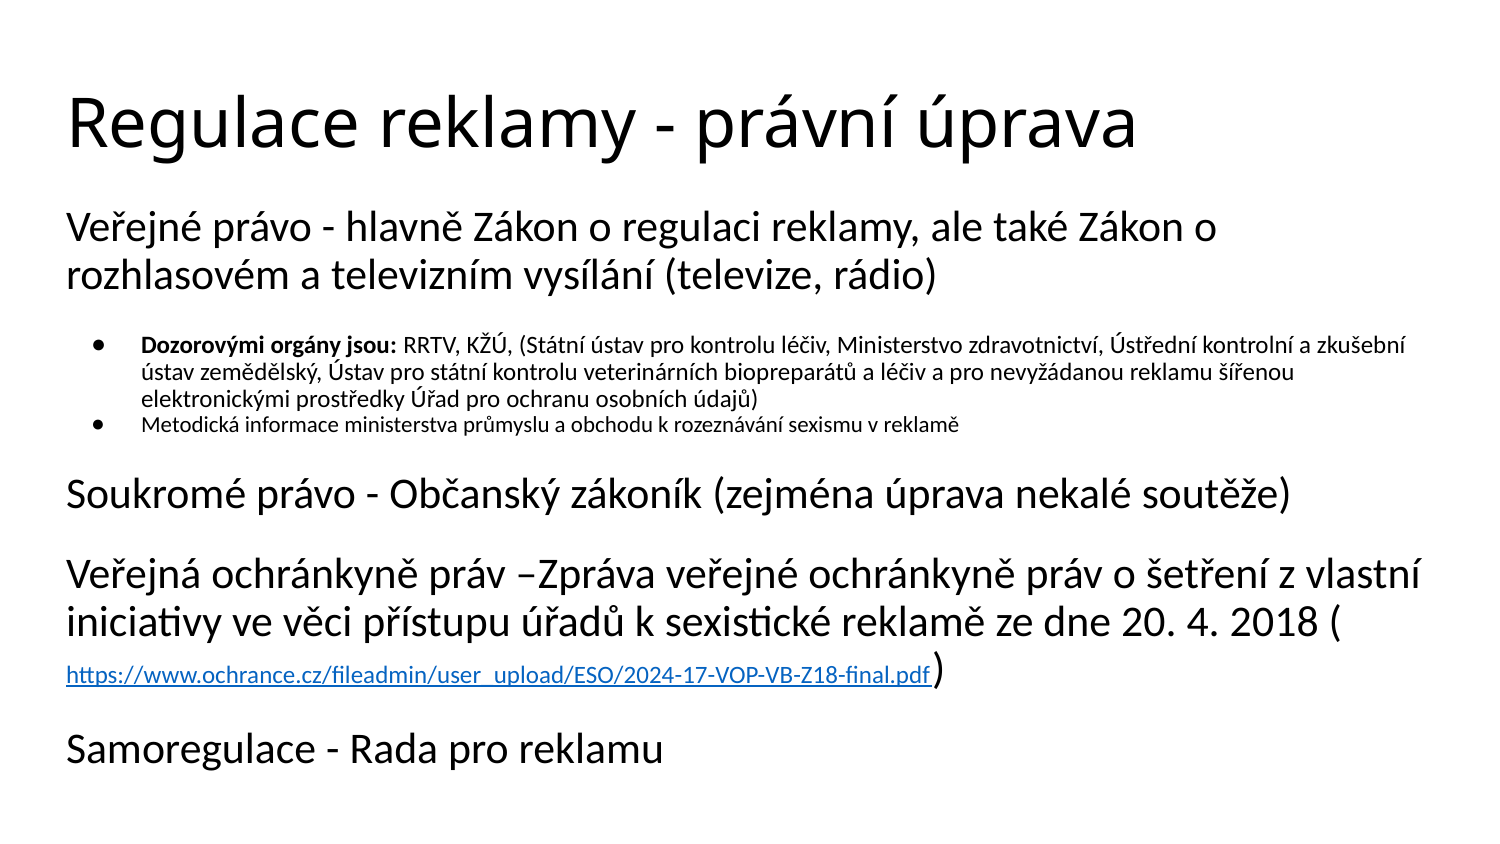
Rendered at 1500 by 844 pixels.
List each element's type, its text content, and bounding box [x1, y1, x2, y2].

title Regulace reklamy - právní úprava [51, 72, 1449, 167]
list Veřejné právo - hlavně Zákon o regulaci reklamy, ale také Zákon o rozhlasovém a televizním vysílání (televize, rádio) Dozorovými orgány jsou: RRTV, KŽÚ, (Státní ústav pro kontrolu léčiv, Ministerstvo zdravotnictví, Ústřední kontrolní a zkušební ústav zemědělský, Ústav pro státní kontrolu veterinárních biopreparátů a léčiv a pro nevyžádanou reklamu šířenou elektronickými prostředky Úřad pro ochranu osobních údajů) Metodická informace ministerstva průmyslu a obchodu k rozeznávání sexismu v reklamě Soukromé právo - Občanský zákoník (zejména úprava nekalé soutěže) Veřejná ochránkyně práv –Zpráva veřejné ochránkyně práv o šetření z vlastní iniciativy ve věci přístupu úřadů k sexistické reklamě ze dne 20. 4. 2018 (https://www.ochrance.cz/fileadmin/user_upload/ESO/2024-17-VOP-VB-Z18-final.pdf) Samoregulace - Rada pro reklamu [51, 189, 1449, 750]
